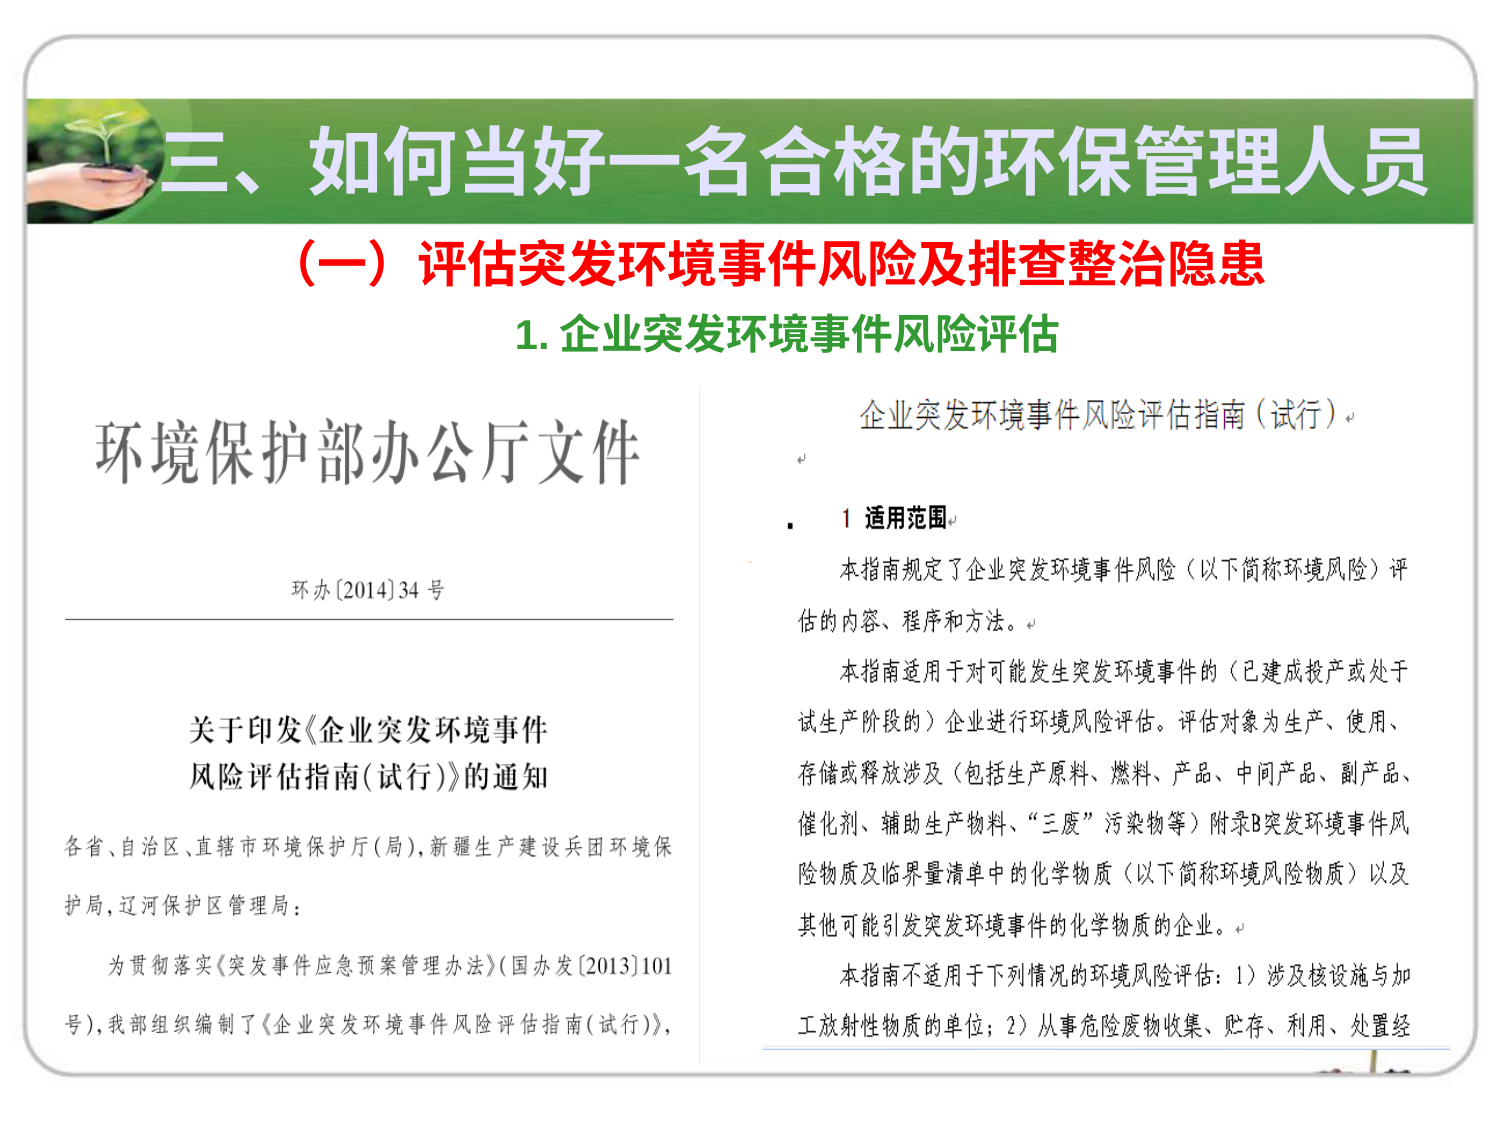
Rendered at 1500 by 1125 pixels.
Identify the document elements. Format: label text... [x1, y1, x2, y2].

text_box （一）评估突发环境事件风险及排查整治隐患 [252, 224, 1283, 300]
text_box 1.企业突发环境事件风险评估 [499, 299, 1338, 365]
picture [0, 0, 1500, 1125]
text_box 三、如何当好一名合格的环保管理人员 [142, 107, 1448, 212]
